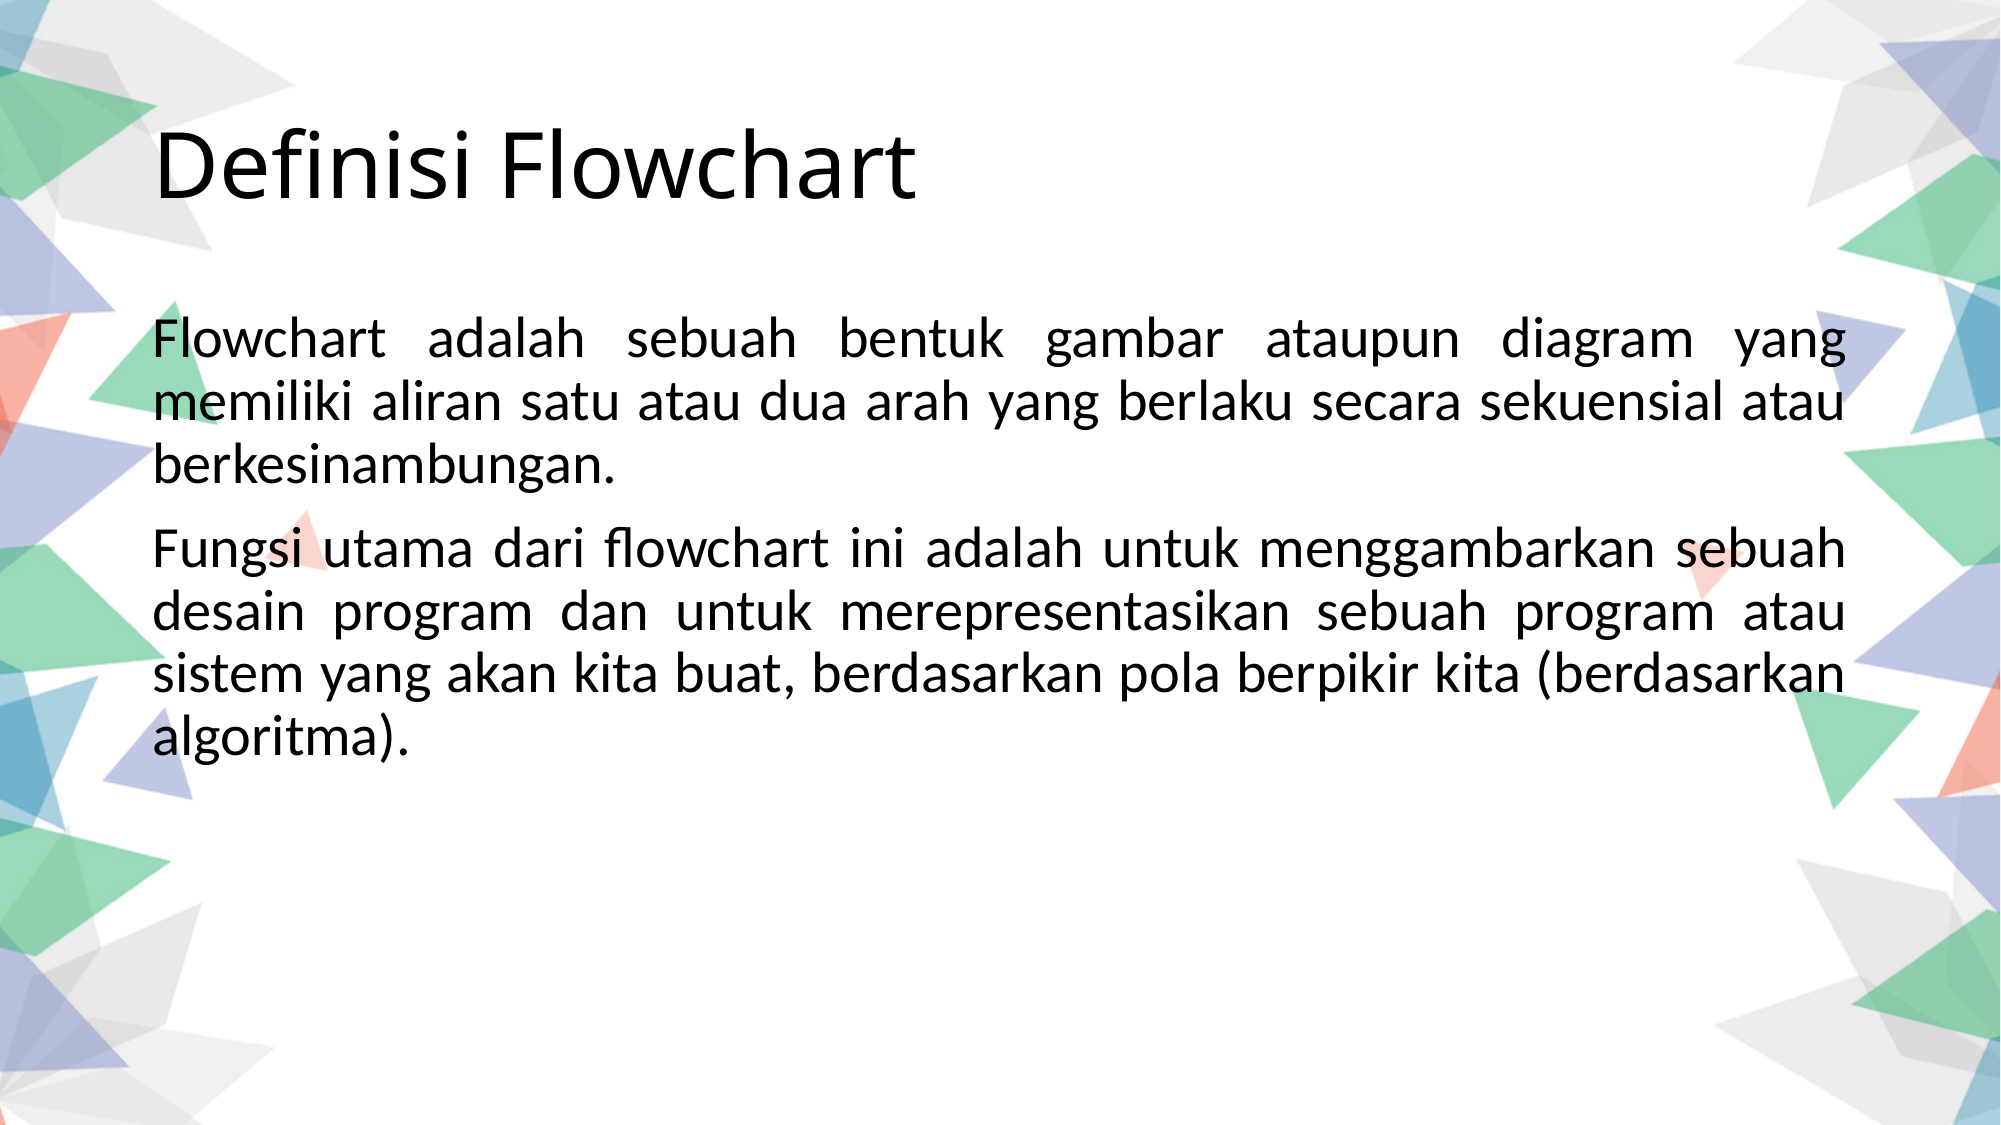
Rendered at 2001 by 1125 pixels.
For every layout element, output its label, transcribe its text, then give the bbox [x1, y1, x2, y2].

picture [0, 0, 2001, 1125]
list Flowchart adalah sebuah bentuk gambar ataupun diagram yang memiliki aliran satu atau dua arah yang berlaku secara sekuensial atau berkesinambungan. Fungsi utama dari flowchart ini adalah untuk menggambarkan sebuah desain program dan untuk merepresentasikan sebuah program atau sistem yang akan kita buat, berdasarkan pola berpikir kita (berdasarkan algoritma). [137, 299, 1863, 1014]
title Definisi Flowchart [137, 59, 1863, 278]
